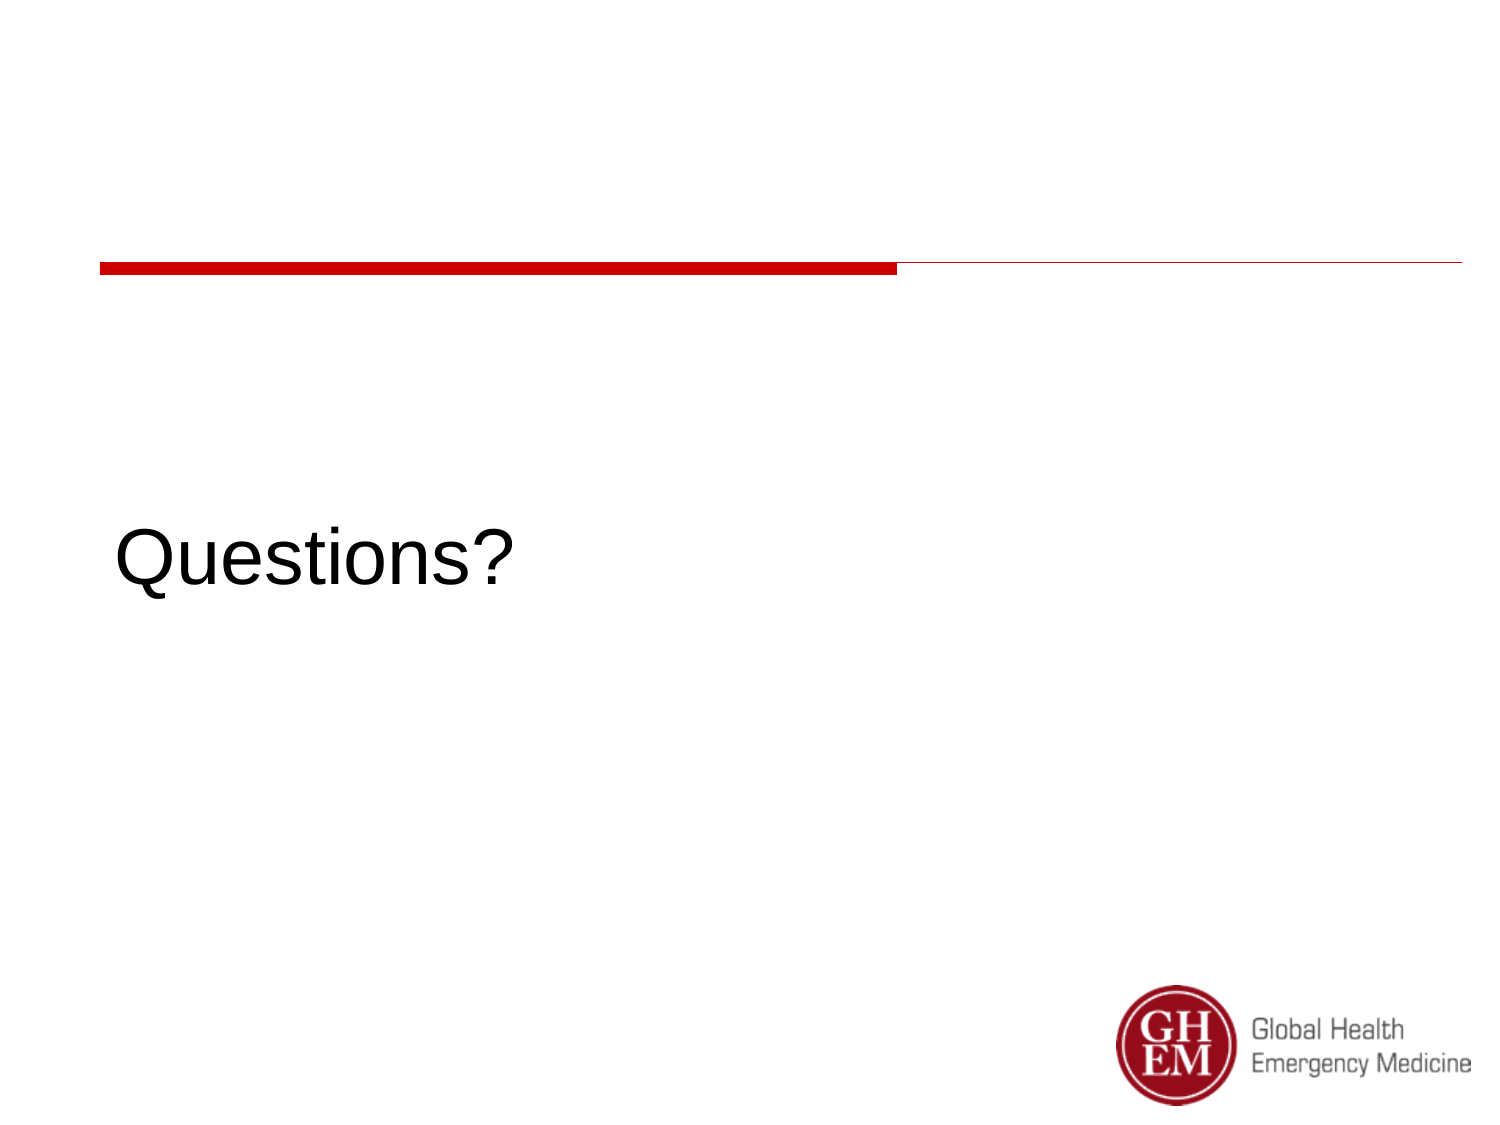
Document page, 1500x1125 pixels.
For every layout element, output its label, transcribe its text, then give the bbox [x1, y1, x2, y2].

picture [1116, 985, 1471, 1106]
title Questions? [99, 420, 1500, 609]
